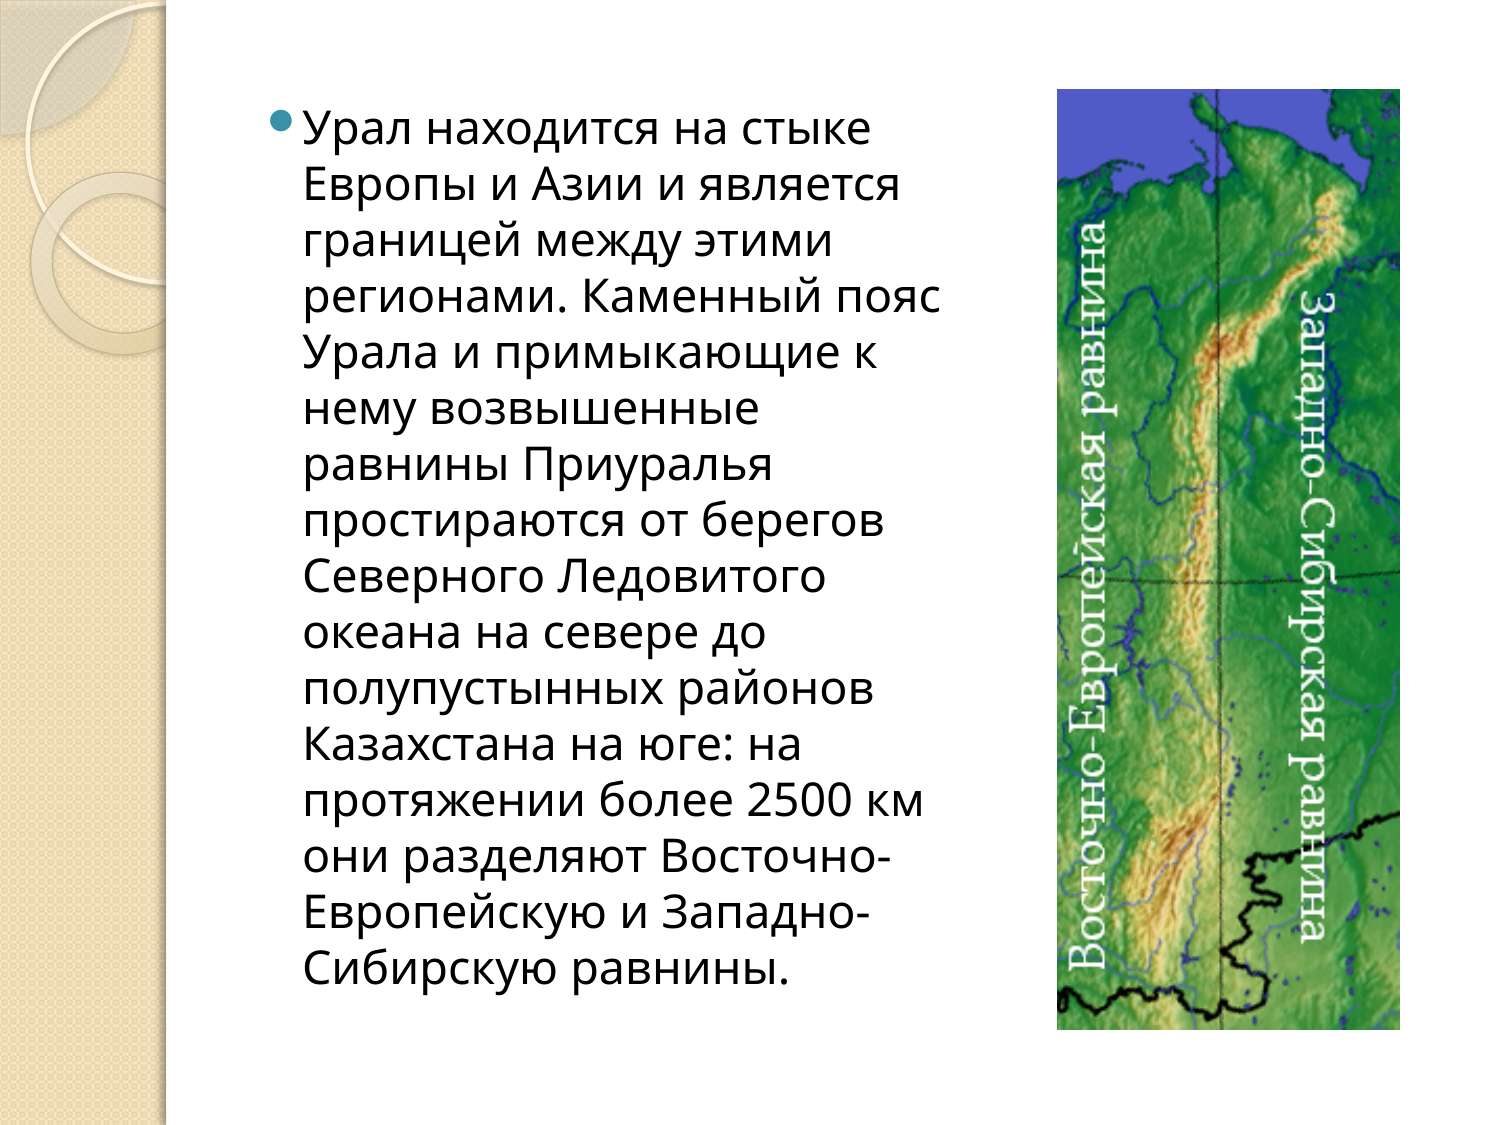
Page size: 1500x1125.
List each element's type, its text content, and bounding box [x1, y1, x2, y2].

picture [1056, 89, 1400, 1031]
list Урал находится на стыке Европы и Азии и является границей между этими регионами. Каменный пояс Урала и примыкающие к нему возвышенные равнины Приуралья простираются от берегов Северного Ледовитого океана на севере до полупустынных районов Казахстана на юге: на протяжении более 2500 км они разделяют Восточно-Европейскую и Западно-Сибирскую равнины. [242, 90, 963, 1047]
